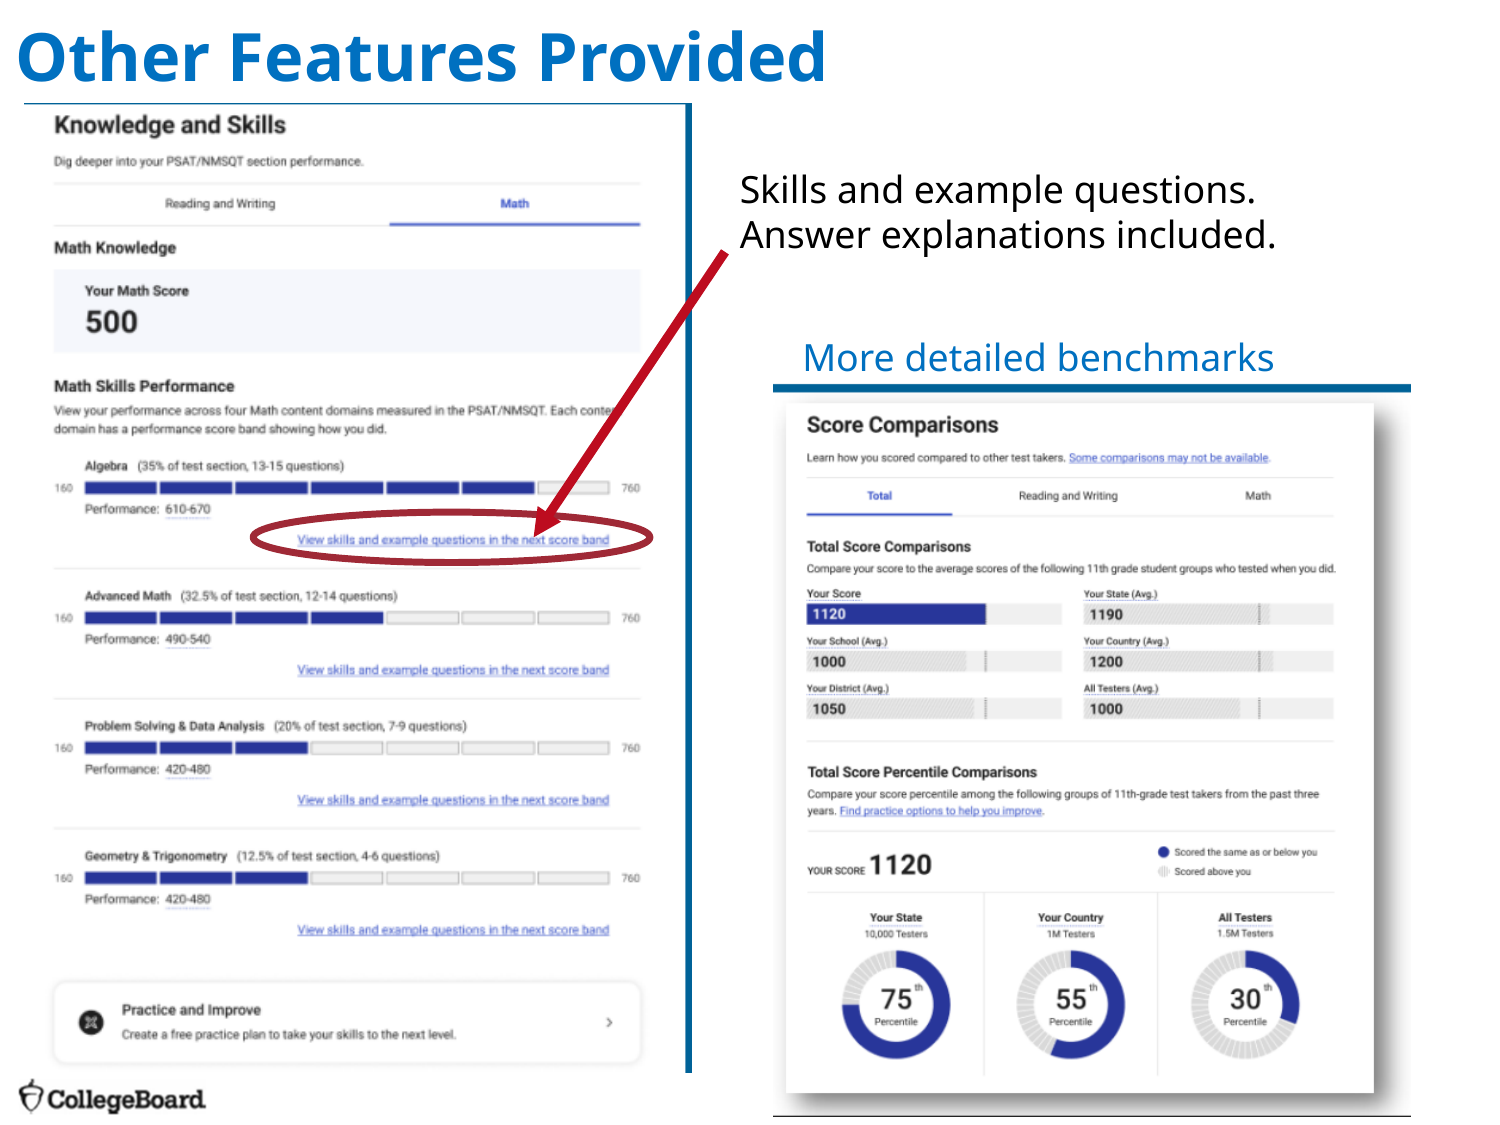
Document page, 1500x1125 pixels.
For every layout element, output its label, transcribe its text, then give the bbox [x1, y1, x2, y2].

text_box More detailed benchmarks [787, 326, 1425, 387]
picture [8, 102, 692, 1122]
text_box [533, 251, 726, 538]
text_box Other Features Provided [0, 7, 1040, 103]
text_box Skills and example questions. Answer explanations included. [725, 158, 1392, 264]
picture [773, 382, 1412, 1118]
